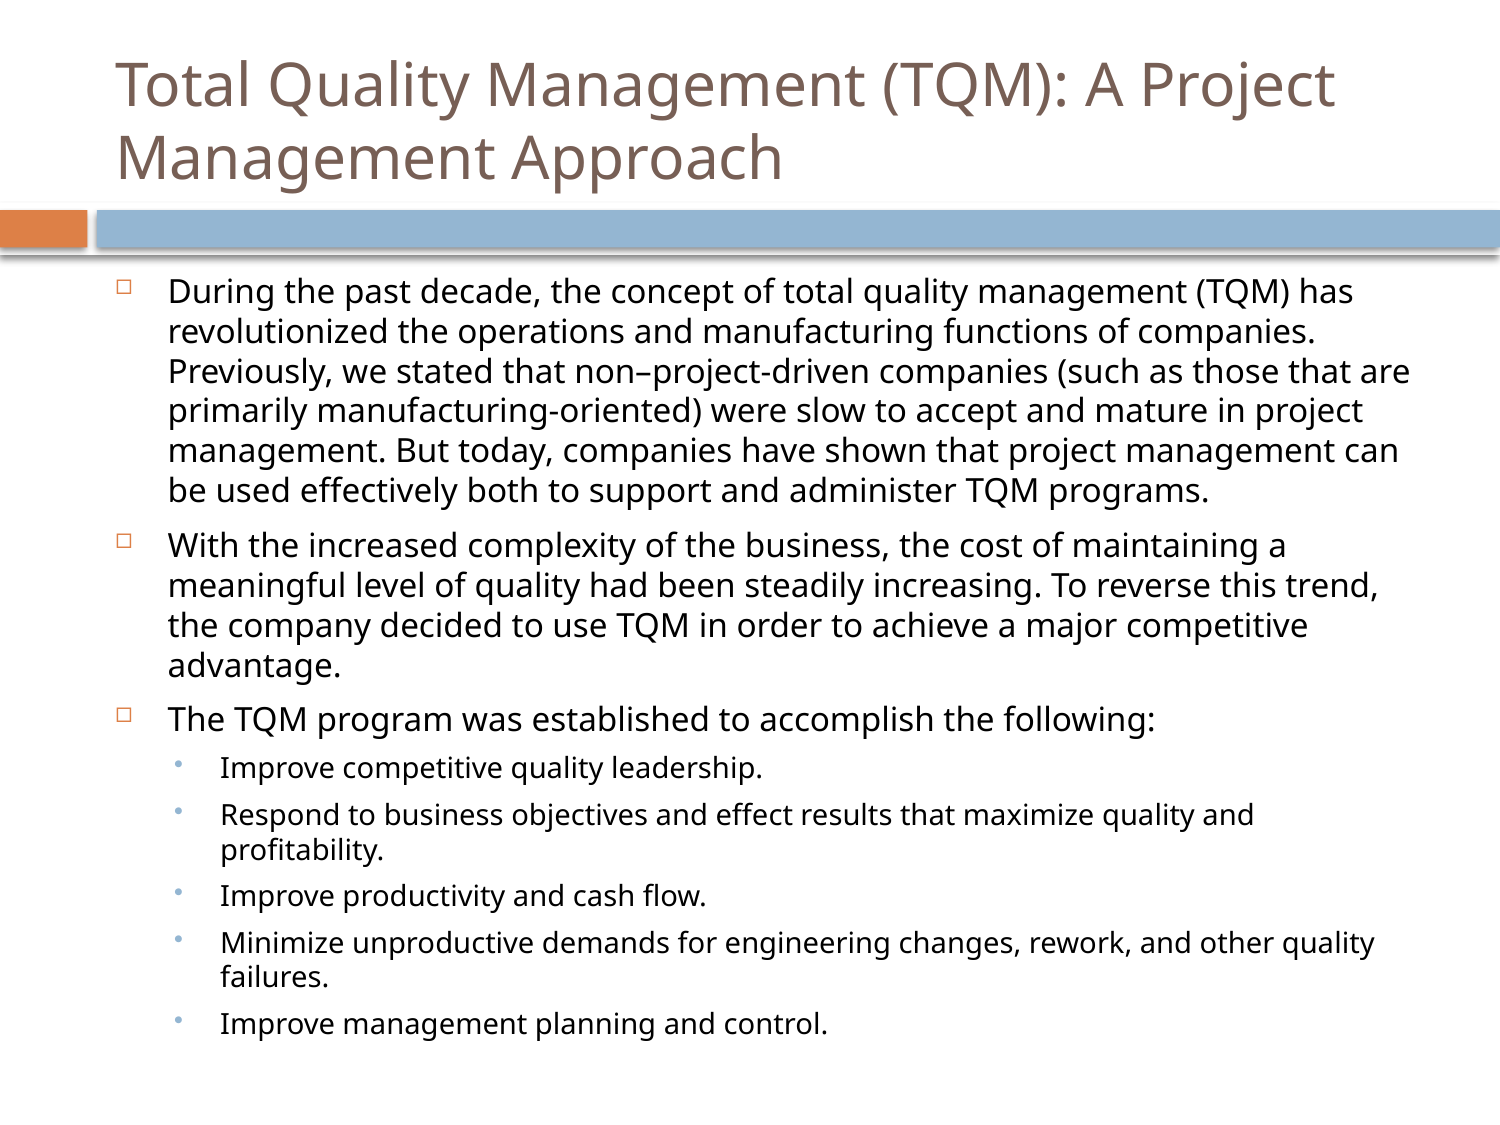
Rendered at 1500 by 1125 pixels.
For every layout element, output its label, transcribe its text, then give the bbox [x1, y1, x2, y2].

title Total Quality Management (TQM): A Project Management Approach [100, 37, 1438, 200]
list During the past decade, the concept of total quality management (TQM) has revolutionized the operations and manufacturing functions of companies. Previously, we stated that non–project-driven companies (such as those that are primarily manufacturing-oriented) were slow to accept and mature in project management. But today, companies have shown that project management can be used effectively both to support and administer TQM programs. With the increased complexity of the business, the cost of maintaining a meaningful level of quality had been steadily increasing. To reverse this trend, the company decided to use TQM in order to achieve a major competitive advantage. The TQM program was established to accomplish the following: Improve competitive quality leadership. Respond to business objectives and effect results that maximize quality and profitability. Improve productivity and cash flow. Minimize unproductive demands for engineering changes, rework, and other quality failures. Improve management planning and control. [100, 262, 1438, 1000]
